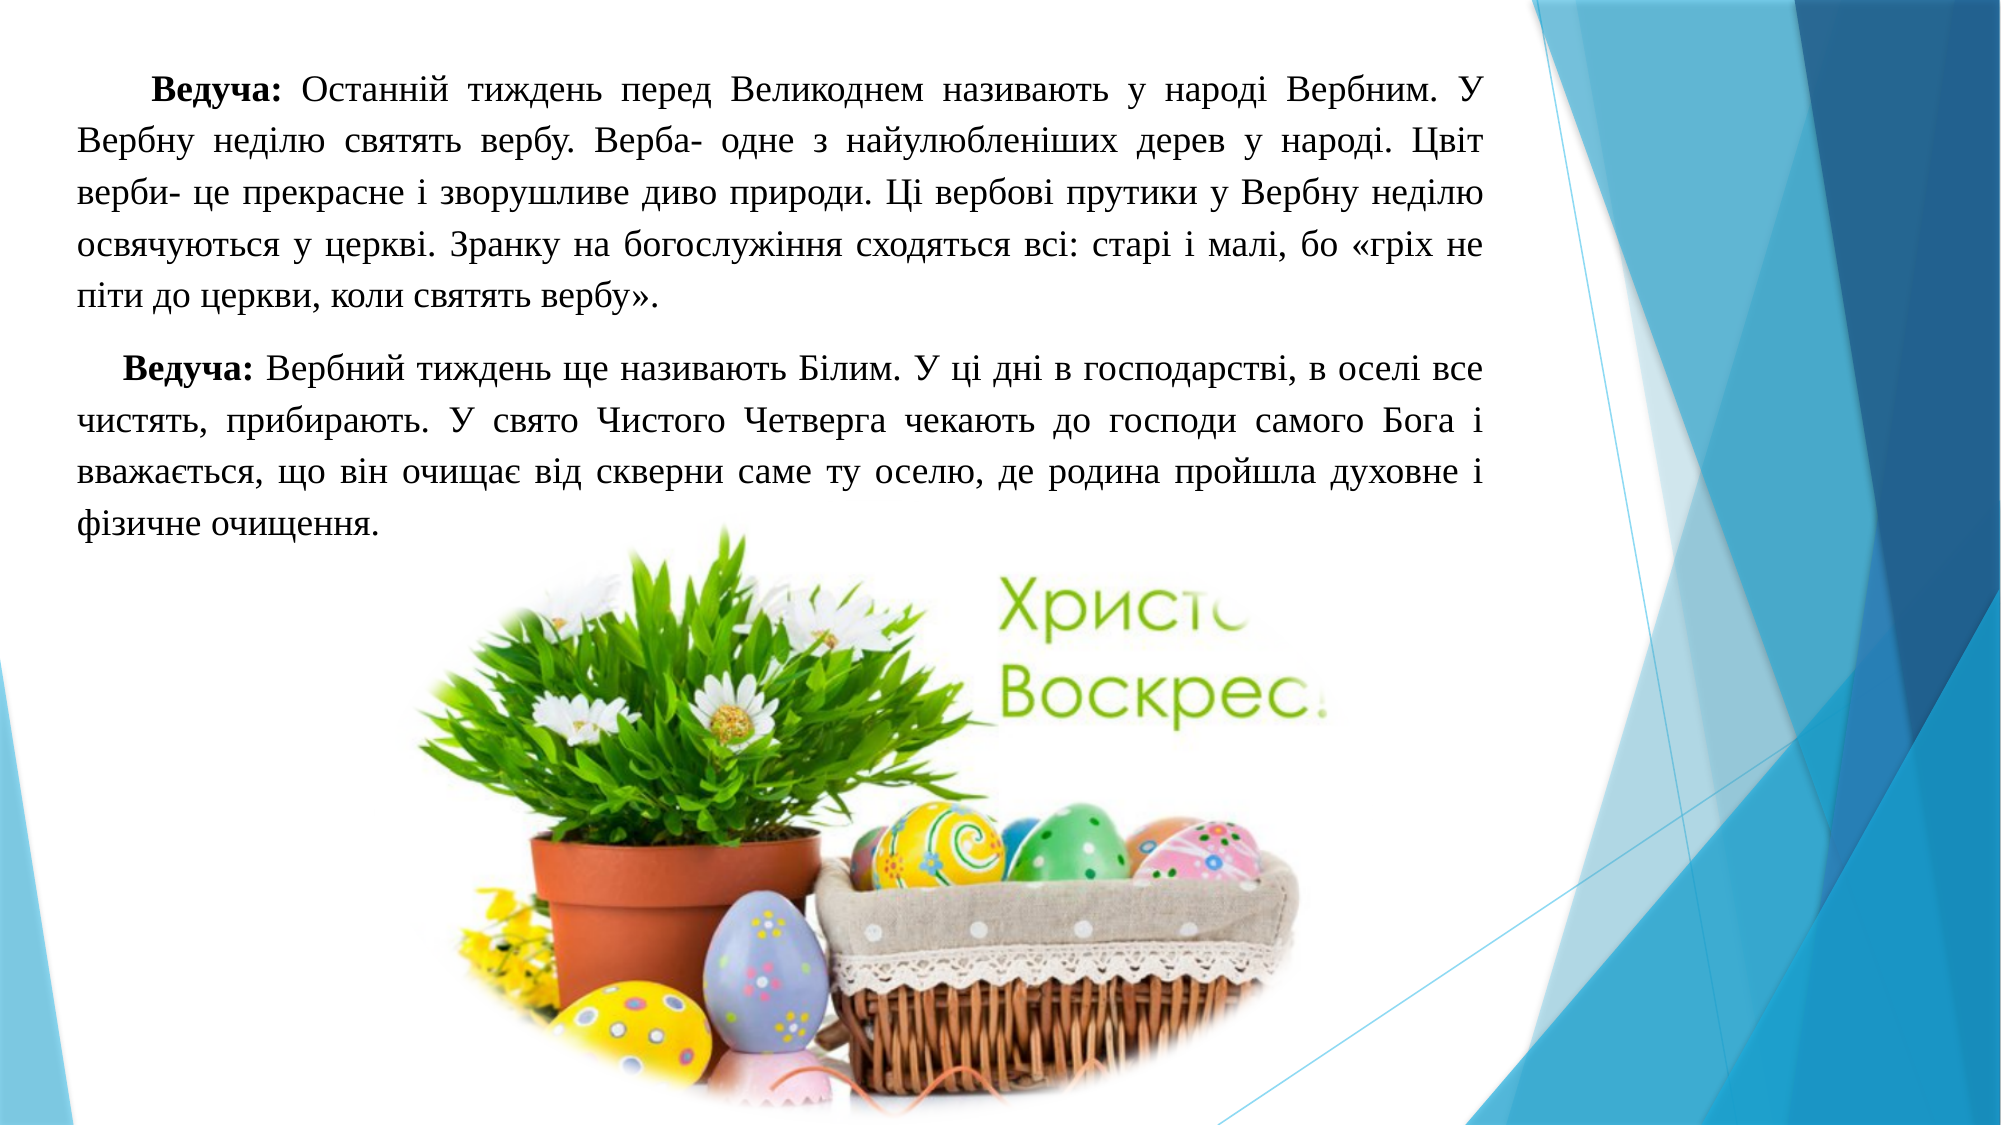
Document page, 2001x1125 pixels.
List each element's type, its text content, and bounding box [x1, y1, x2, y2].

picture [372, 499, 1374, 1125]
text_box Ведуча: Останній тиждень перед Великоднем називають у народі Вербним. У Вербну неділю святять вербу. Верба- одне з найулюбленіших дерев у народі. Цвіт верби- це прекрасне і зворушливе диво природи. Ці вербові прутики у Вербну неділю освячуються у церкві. Зранку на богослужіння сходяться всі: старі і малі, бо «гріх не піти до церкви, коли святять вербу». Ведуча: Вербний тиждень ще називають Білим. У ці дні в господарстві, в оселі все чистять, прибирають. У свято Чистого Четверга чекають до господи самого Бога і вважається, що він очищає від скверни саме ту оселю, де родина пройшла духовне і фізичне очищення. [62, 49, 1500, 551]
